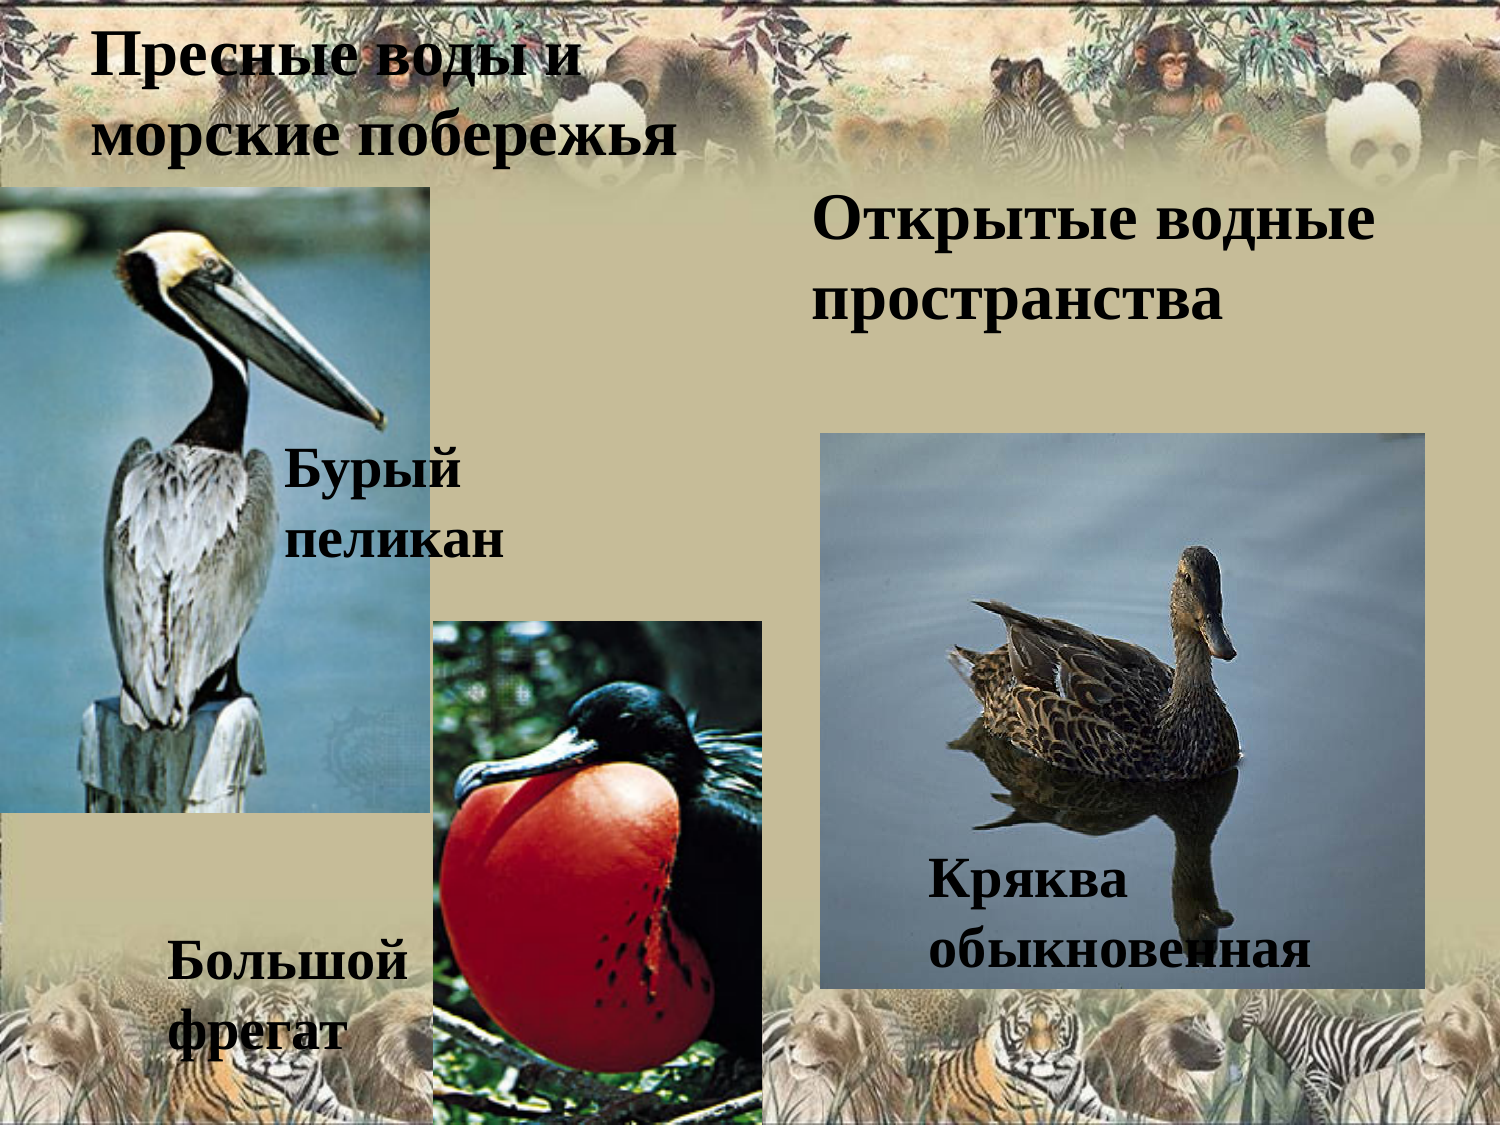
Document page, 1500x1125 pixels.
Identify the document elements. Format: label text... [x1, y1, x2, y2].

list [820, 433, 1426, 989]
picture [0, 0, 1500, 1125]
list Открытые водные пространства [796, 292, 1461, 434]
text_box Большой фрегат [152, 913, 428, 1069]
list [0, 187, 430, 813]
list Пресные воды и морские побережья [74, 93, 738, 247]
text_box Бурый пеликан [434, 421, 551, 577]
